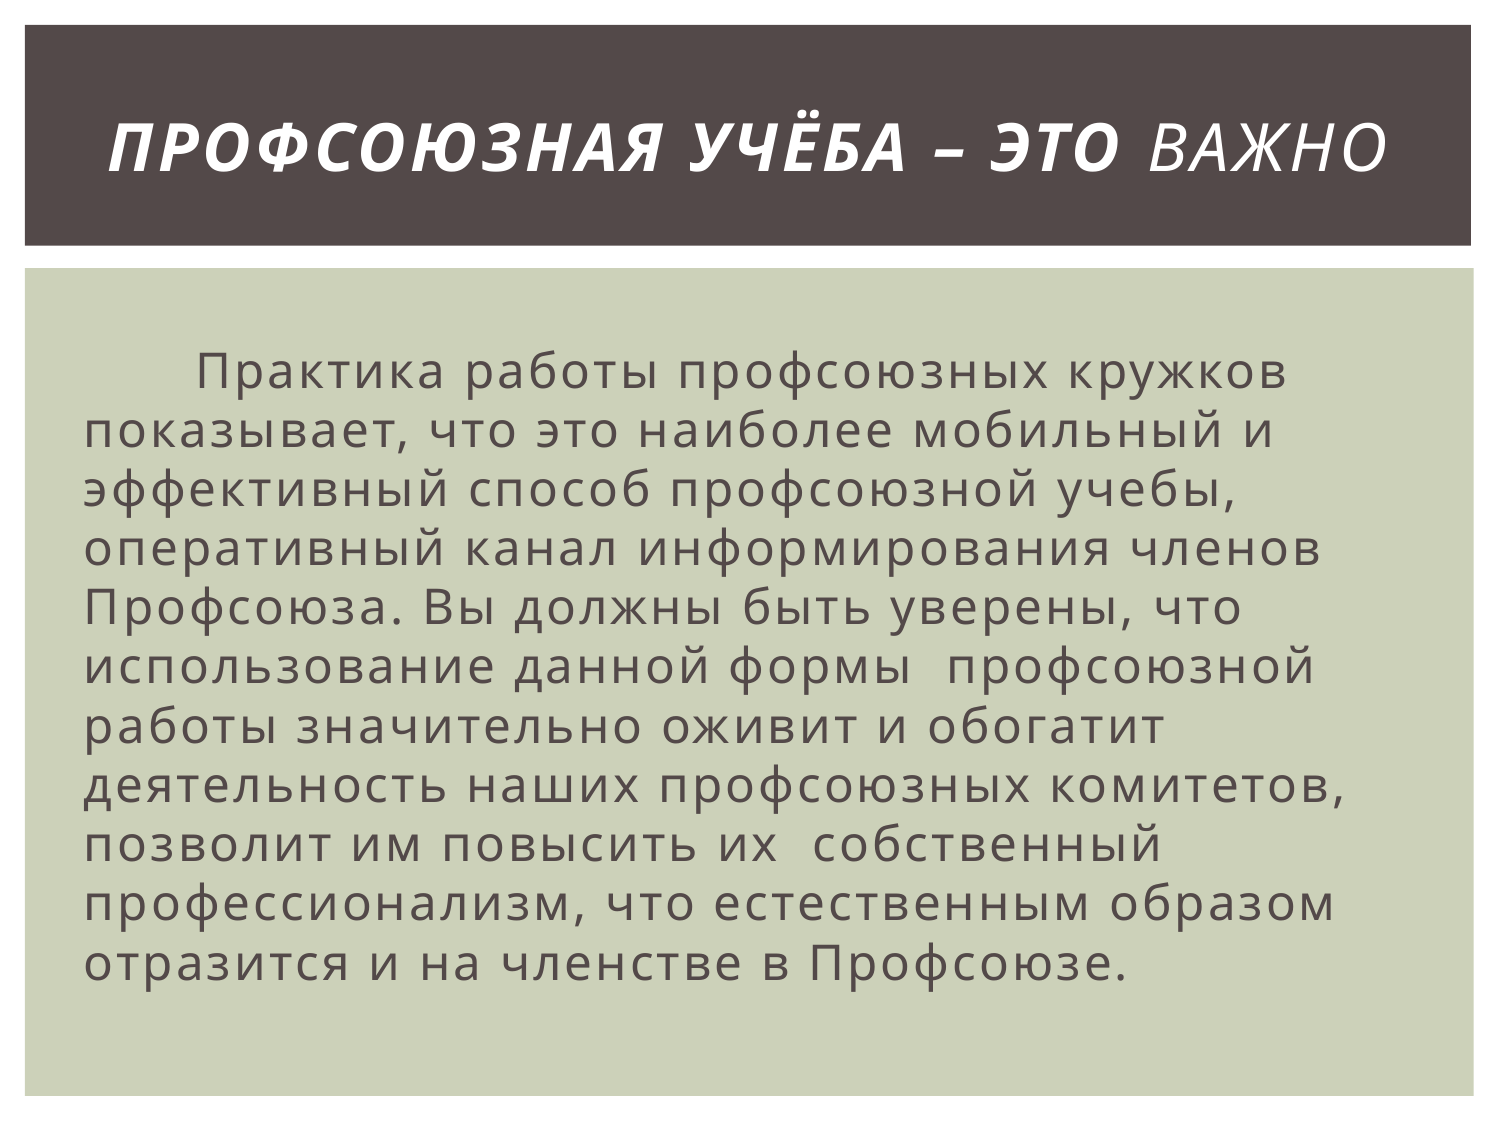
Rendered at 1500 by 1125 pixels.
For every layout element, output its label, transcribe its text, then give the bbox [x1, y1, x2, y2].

title Профсоюзная учёба – это важно [62, 58, 1438, 232]
list Практика работы профсоюзных кружков показывает, что это наиболее мобильный и эффективный способ профсоюзной учебы, оперативный канал информирования членов Профсоюза. Вы должны быть уверены, что использование данной формы профсоюзной работы значительно оживит и обогатит деятельность наших профсоюзных комитетов, позволит им повысить их собственный профессионализм, что естественным образом отразится и на членстве в Профсоюзе. [62, 281, 1442, 1005]
